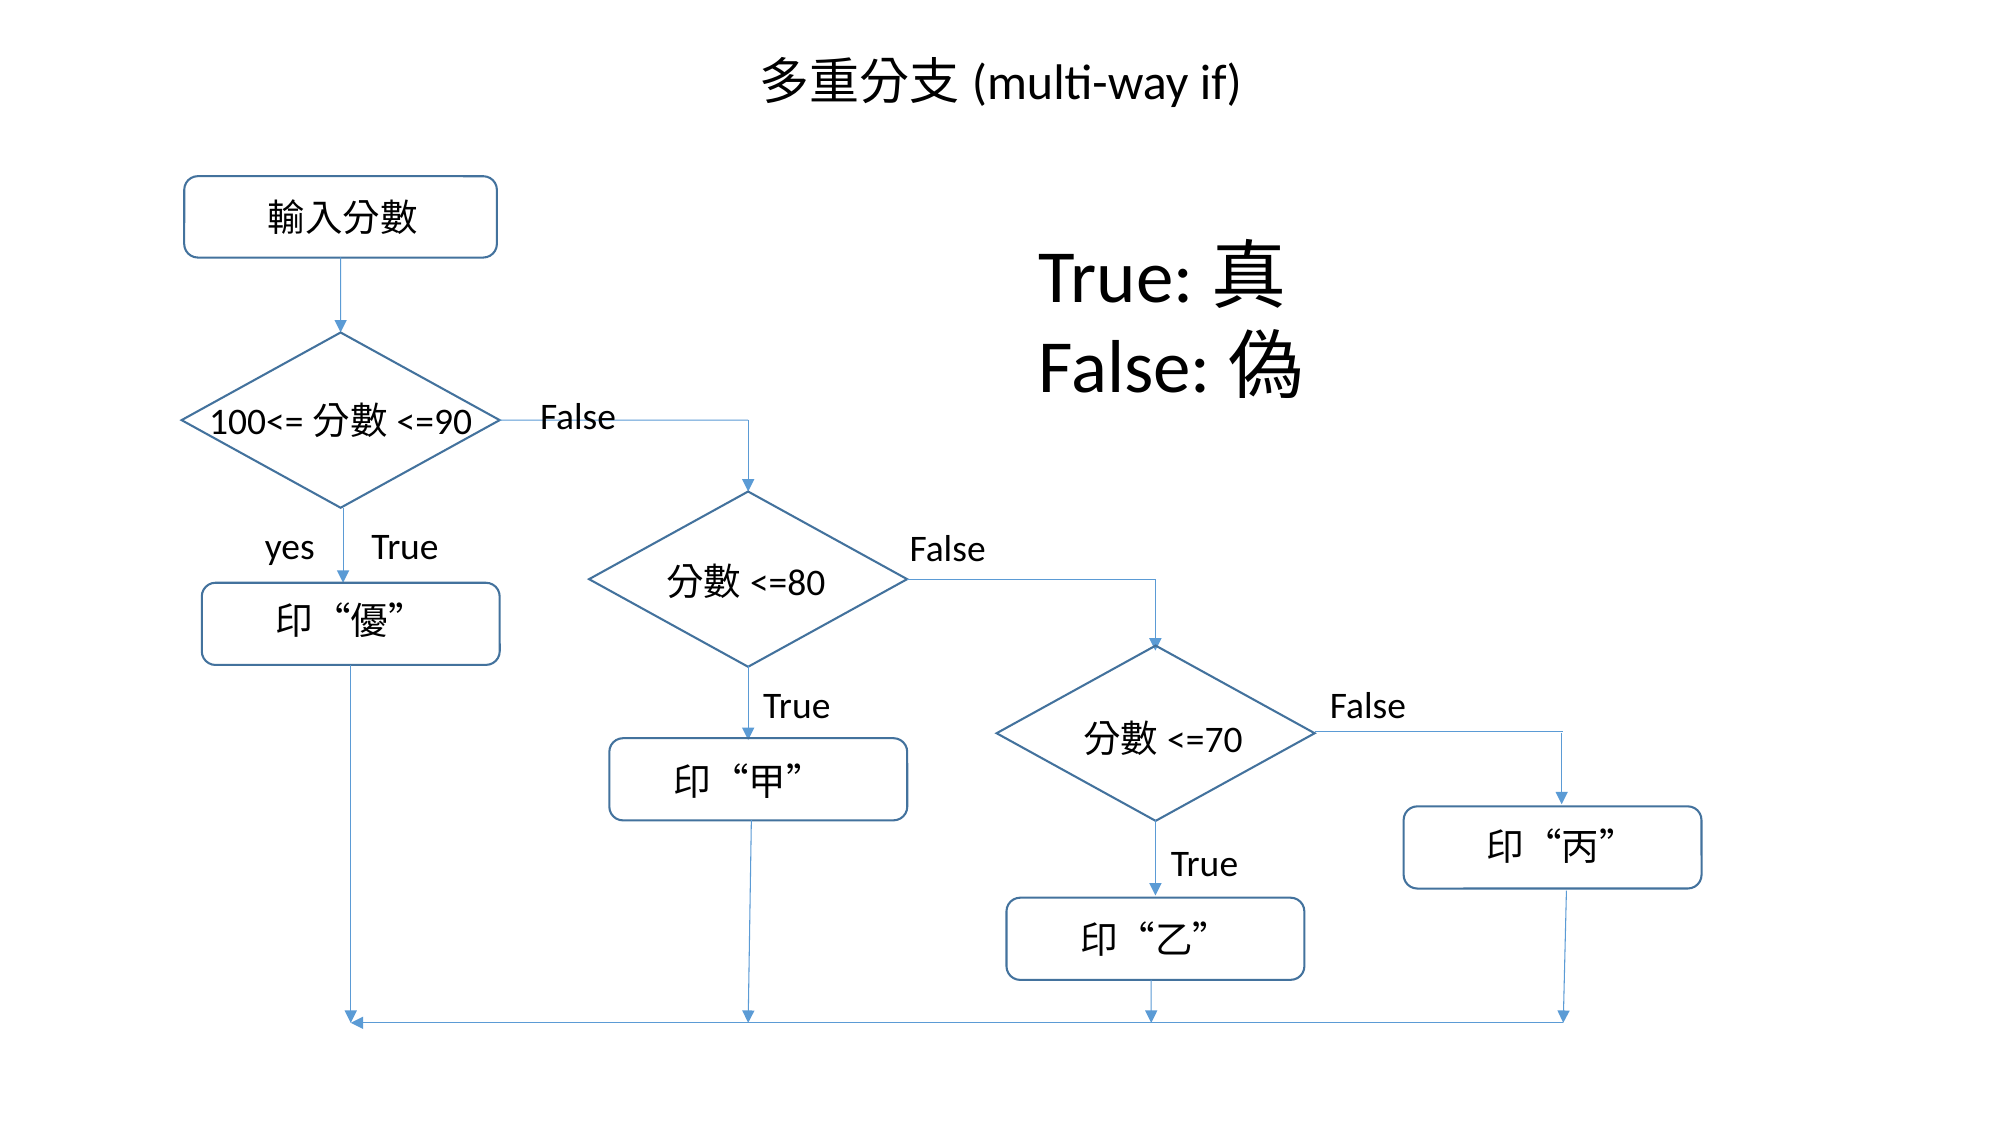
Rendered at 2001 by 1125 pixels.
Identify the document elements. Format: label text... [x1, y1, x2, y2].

text_box 分數<=80 [651, 550, 841, 610]
text_box [487, 411, 501, 429]
text_box False [525, 421, 632, 445]
text_box [183, 175, 498, 259]
text_box yes [250, 514, 330, 575]
text_box [200, 581, 501, 666]
text_box [1005, 896, 1306, 981]
text_box [233, 450, 448, 509]
text_box [235, 331, 446, 389]
text_box [586, 490, 910, 668]
text_box False [1315, 673, 1422, 731]
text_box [1563, 890, 1567, 1023]
text_box [994, 644, 1316, 822]
text_box 印“乙” [1065, 908, 1246, 969]
text_box [179, 412, 194, 429]
text_box 印“甲” [658, 750, 839, 811]
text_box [748, 820, 752, 1022]
text_box False [525, 384, 632, 420]
text_box 100<=分數<=90 [194, 389, 487, 450]
text_box 分數<=70 [1068, 707, 1258, 768]
text_box True [356, 514, 454, 575]
text_box True [749, 673, 846, 734]
text_box True:真 False:偽 [1024, 219, 1319, 415]
text_box 多重分支(multi-way if) [745, 42, 1257, 118]
text_box 印“優” [260, 589, 441, 650]
text_box 印“丙” [1471, 815, 1652, 876]
text_box [1402, 805, 1703, 890]
text_box False [894, 516, 1001, 577]
text_box [608, 737, 909, 822]
text_box 輸入分數 [253, 186, 433, 247]
text_box True [1156, 831, 1254, 892]
